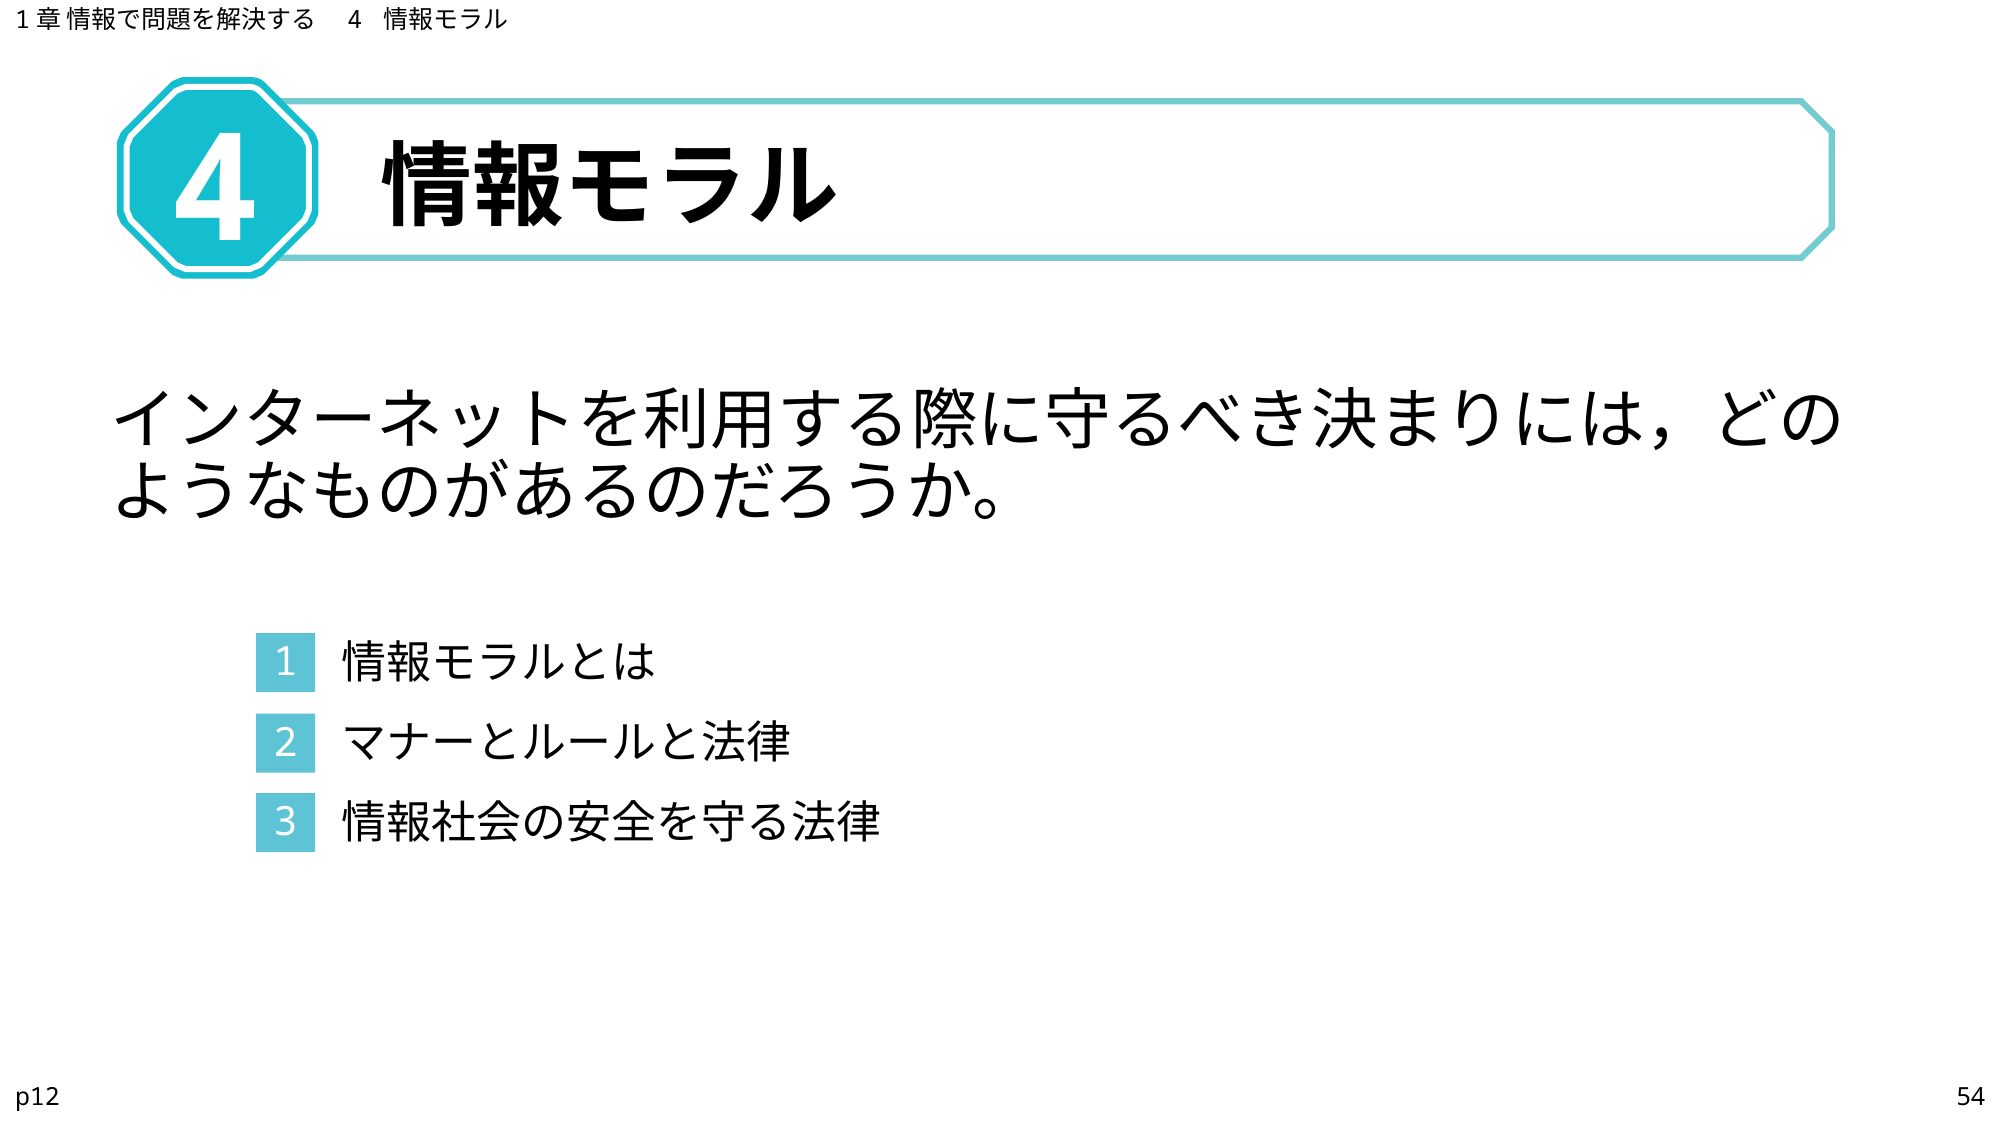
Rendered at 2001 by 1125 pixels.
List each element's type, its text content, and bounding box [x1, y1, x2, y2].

list 1章 情報で問題を解決する 4 情報モラル [0, 0, 1438, 42]
list マナーとルールと法律 [326, 712, 1629, 776]
title 情報モラル [365, 59, 1906, 319]
list 情報社会の安全を守る法律 [326, 792, 1629, 856]
list 1 [256, 633, 316, 693]
slide_number 54 [1550, 1072, 2000, 1123]
list インターネットを利用する際に守るべき決まりには，どのようなものがあるのだろうか。 [94, 378, 1906, 586]
list 2 [256, 713, 316, 773]
list 3 [256, 793, 316, 853]
list 情報モラルとは [326, 632, 1629, 696]
list p12 [0, 1072, 661, 1123]
list 4 [60, 95, 371, 290]
